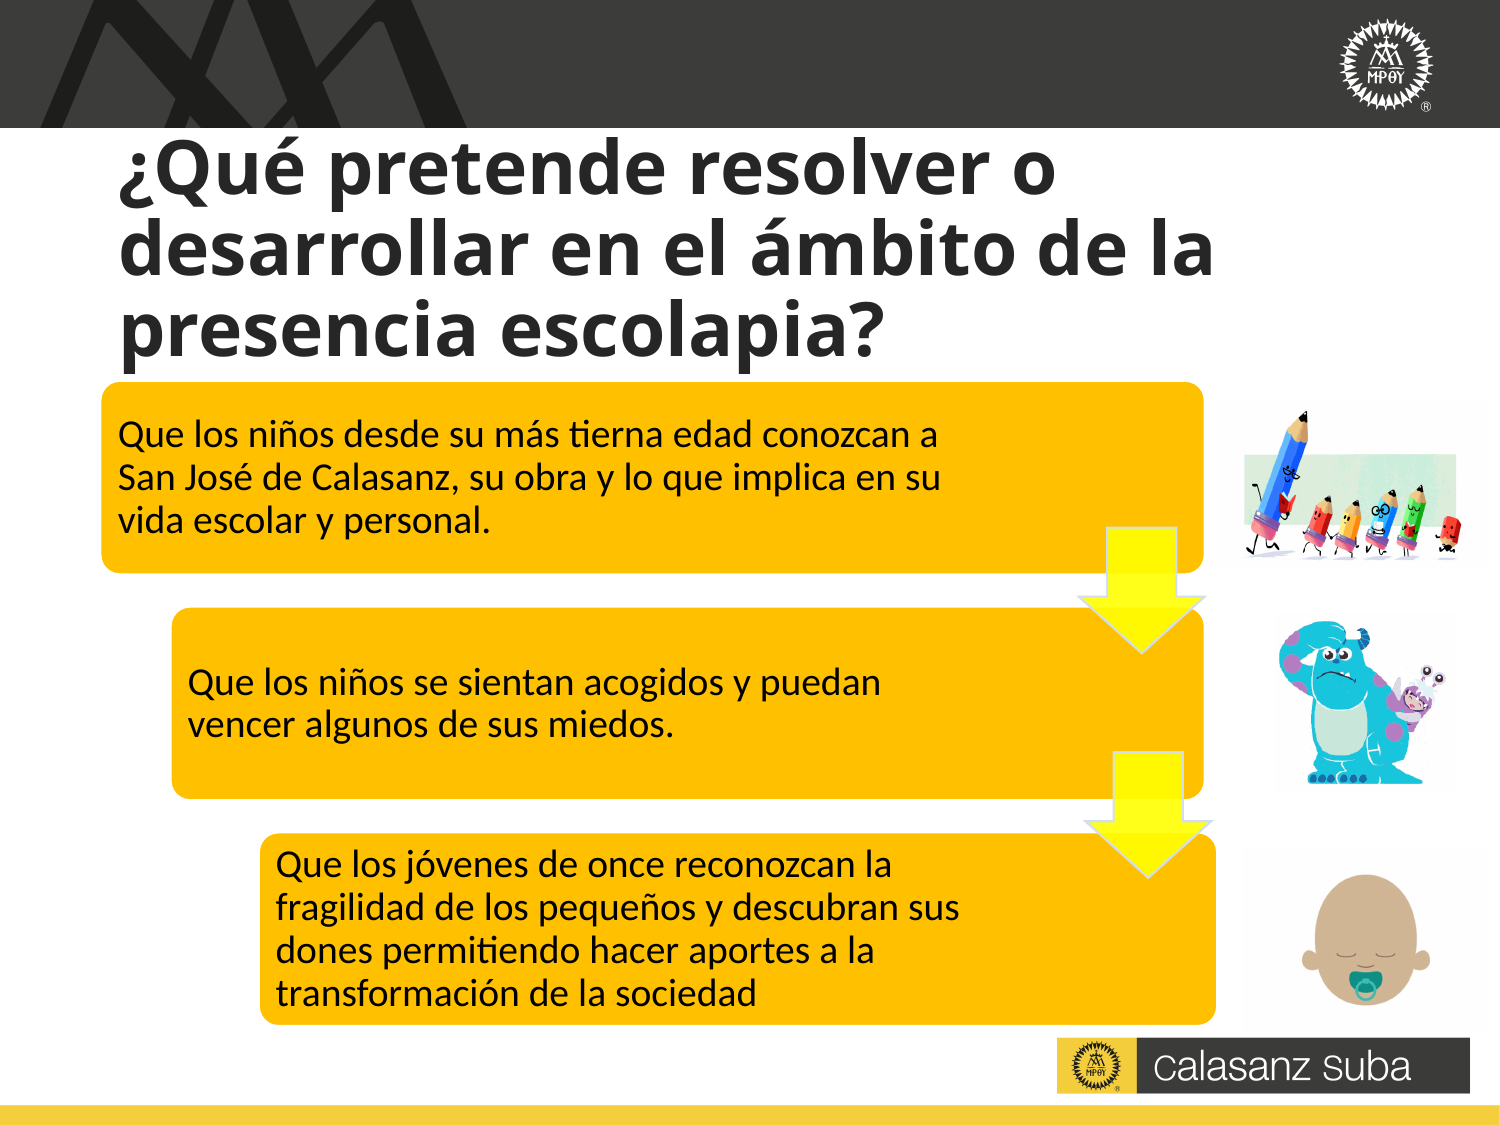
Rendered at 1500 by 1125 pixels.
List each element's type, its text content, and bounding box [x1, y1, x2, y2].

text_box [1078, 527, 1205, 654]
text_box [1085, 752, 1212, 878]
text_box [100, 380, 1205, 575]
picture [0, 0, 1500, 1125]
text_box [258, 832, 1218, 1026]
title ¿Qué pretende resolver o desarrollar en el ámbito de la presencia escolapia? [103, 179, 1397, 323]
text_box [170, 606, 1205, 801]
